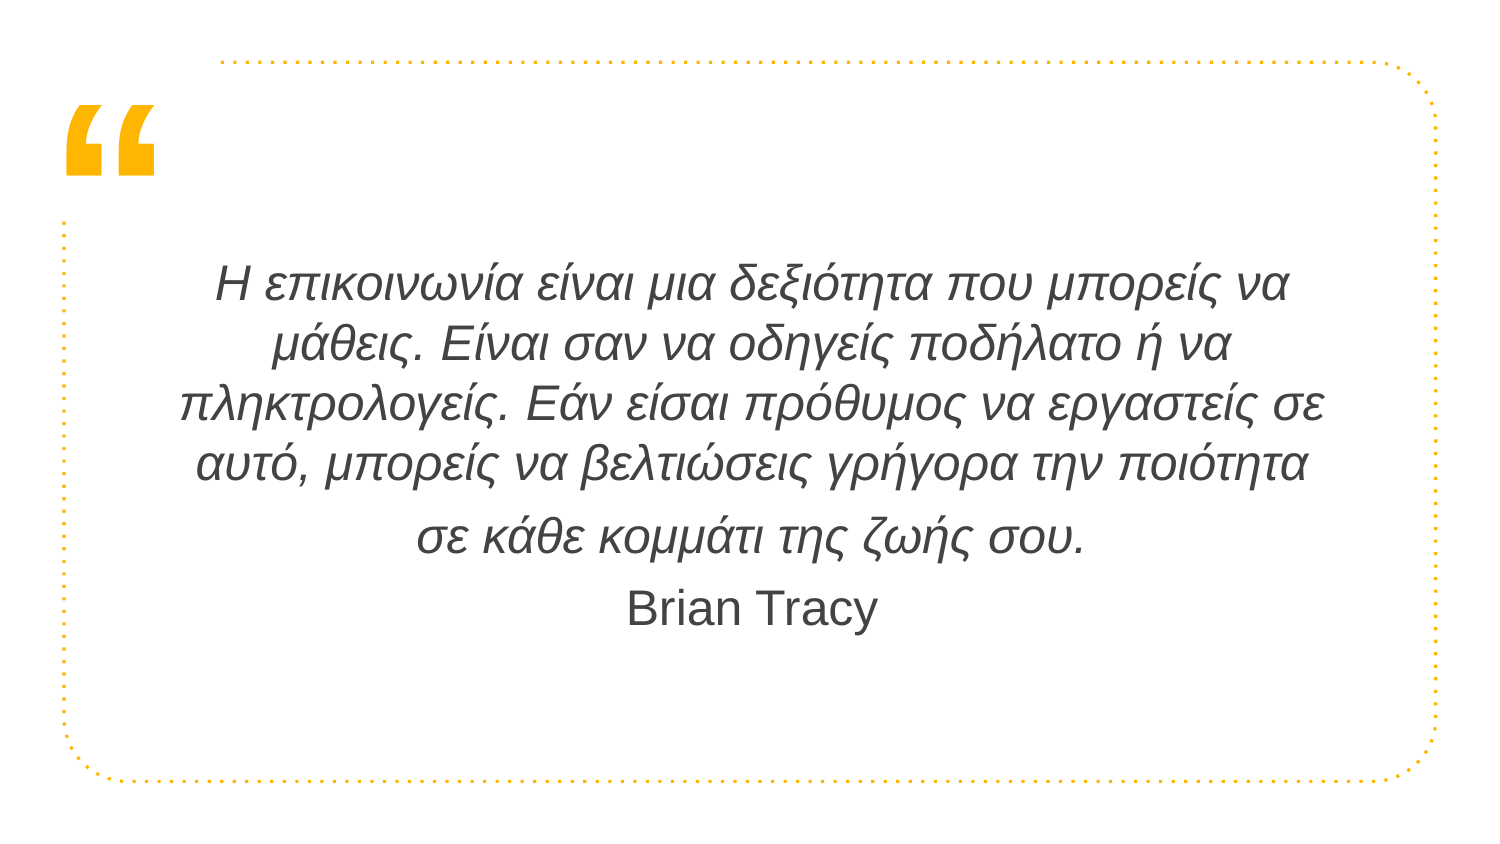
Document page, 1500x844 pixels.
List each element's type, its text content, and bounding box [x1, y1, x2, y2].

list Η επικοινωνία είναι μια δεξιότητα που μπορείς να μάθεις. Είναι σαν να οδηγείς ποδήλατο ή να πληκτρολογείς. Εάν είσαι πρόθυμος να εργαστείς σε αυτό, μπορείς να βελτιώσεις γρήγορα την ποιότητα σε κάθε κομμάτι της ζωής σου. Brian Tracy [148, 243, 1350, 644]
